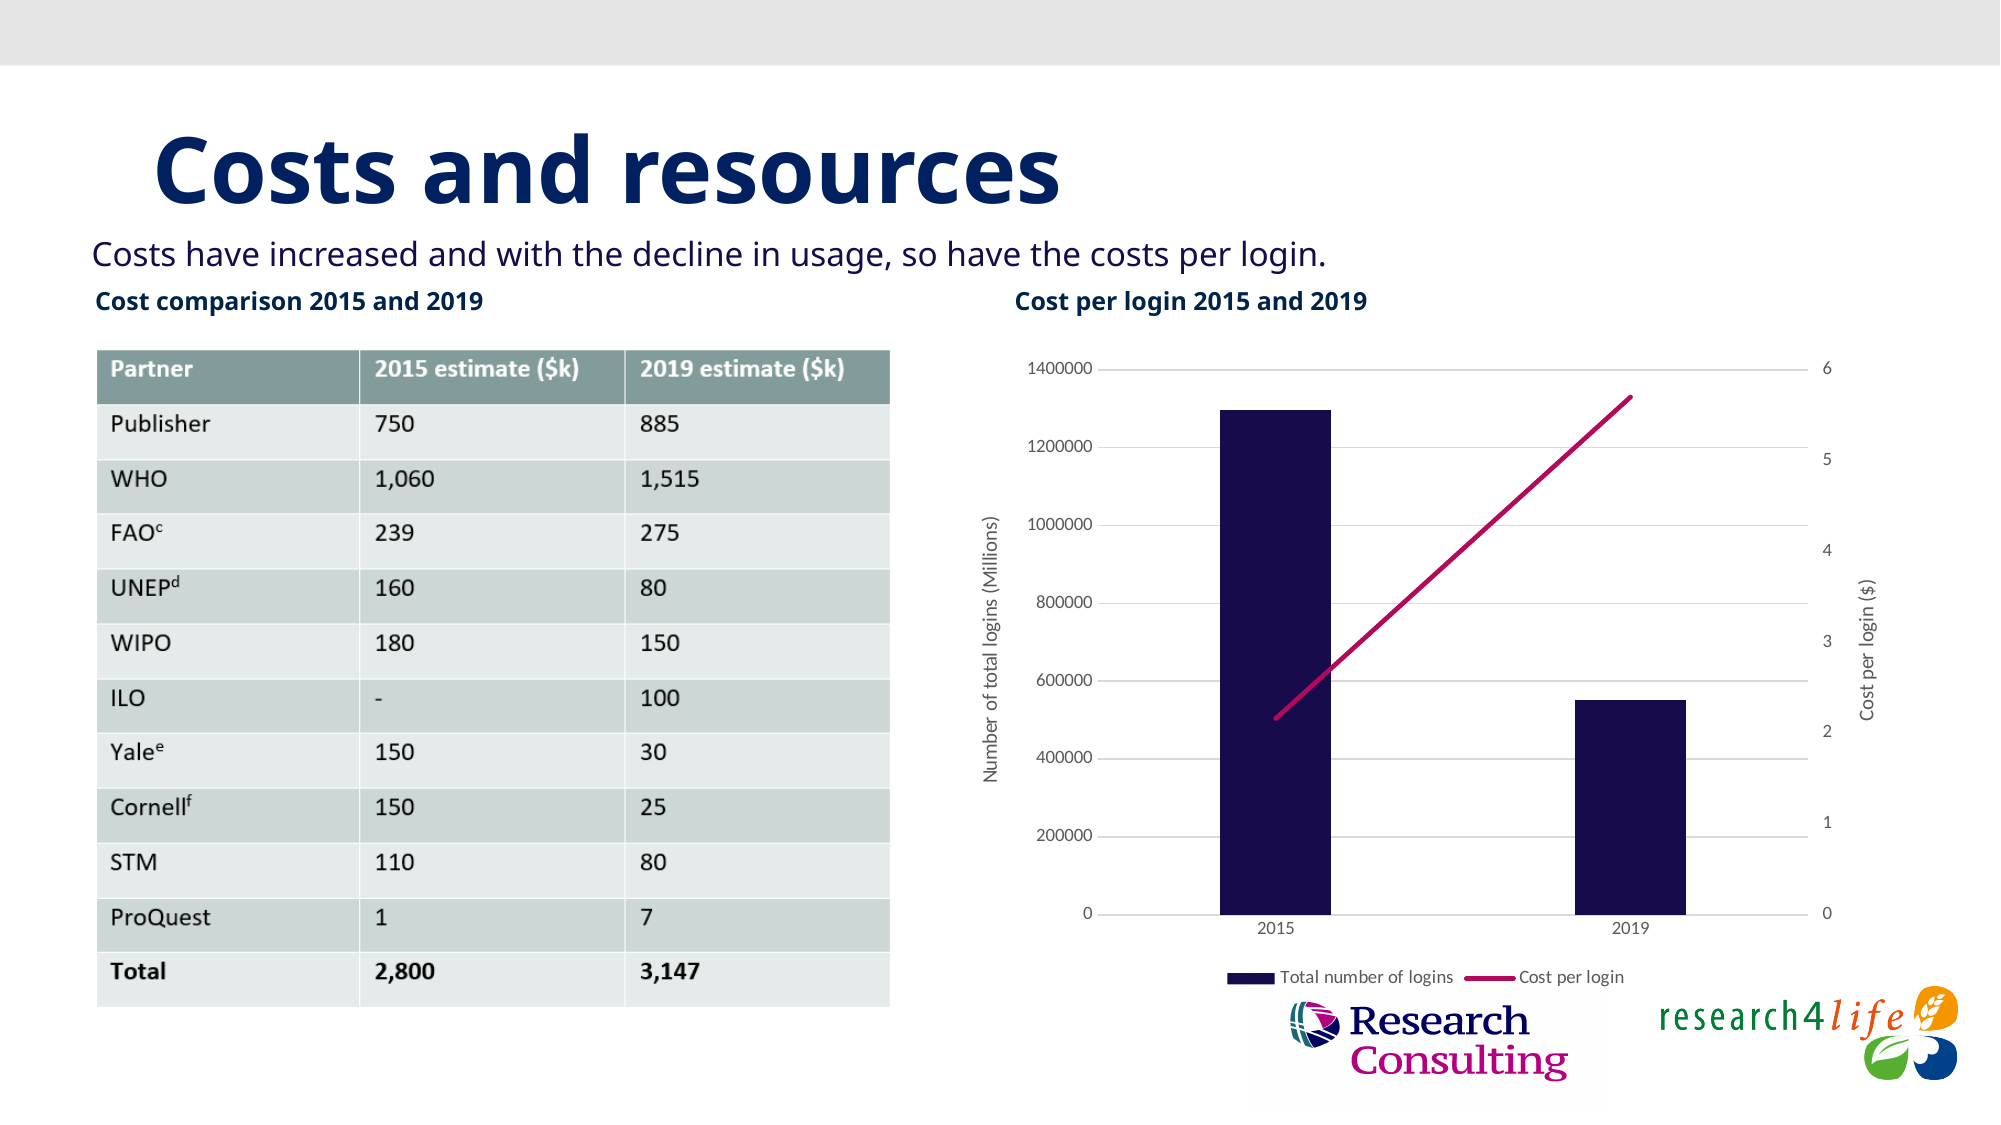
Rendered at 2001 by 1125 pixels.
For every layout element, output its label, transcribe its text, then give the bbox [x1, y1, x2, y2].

text_box Cost comparison 2015 and 2019 [80, 281, 738, 323]
text_box Costs have increased and with the decline in usage, so have the costs per login. [76, 225, 1929, 281]
chart [948, 347, 1904, 995]
text_box Cost per login 2015 and 2019 [999, 281, 1658, 323]
picture [1661, 986, 1958, 1080]
title Costs and resources [137, 117, 1338, 225]
picture [1250, 995, 1608, 1113]
title Costs and resources [137, 281, 1338, 335]
picture [96, 347, 891, 1008]
